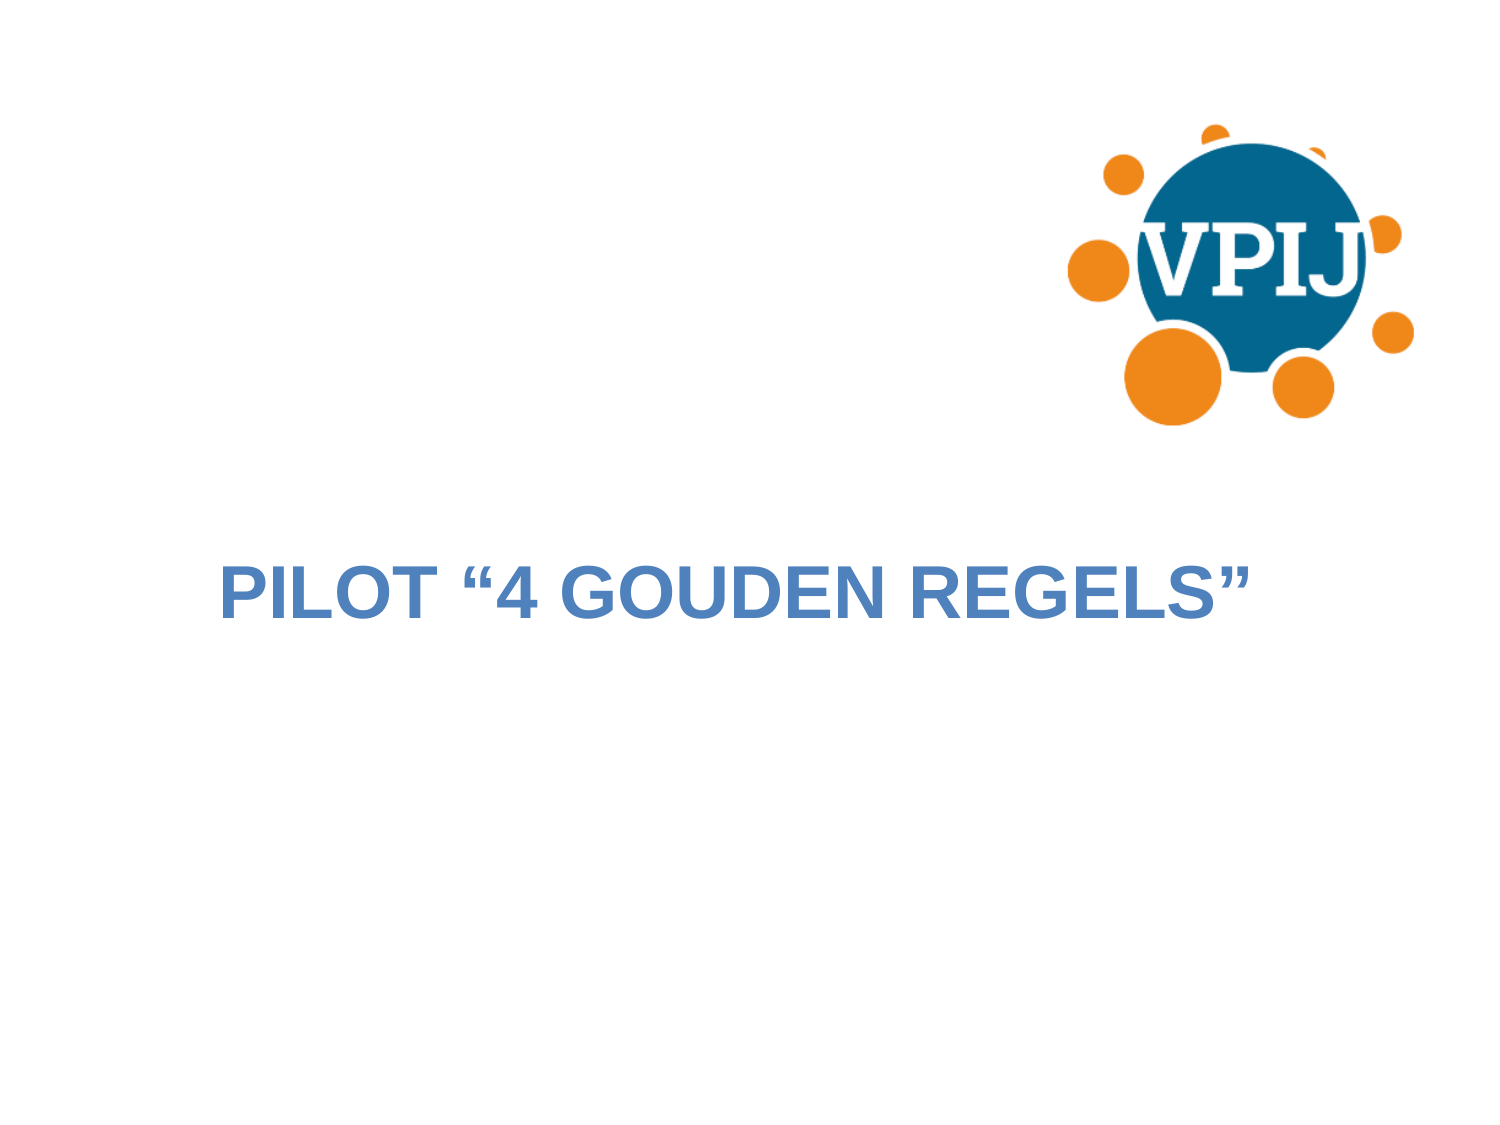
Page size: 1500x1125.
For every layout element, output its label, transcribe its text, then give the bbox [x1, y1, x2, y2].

picture [1056, 103, 1425, 433]
title PILOT “4 GOUDEN REGELS” [53, 468, 1420, 799]
